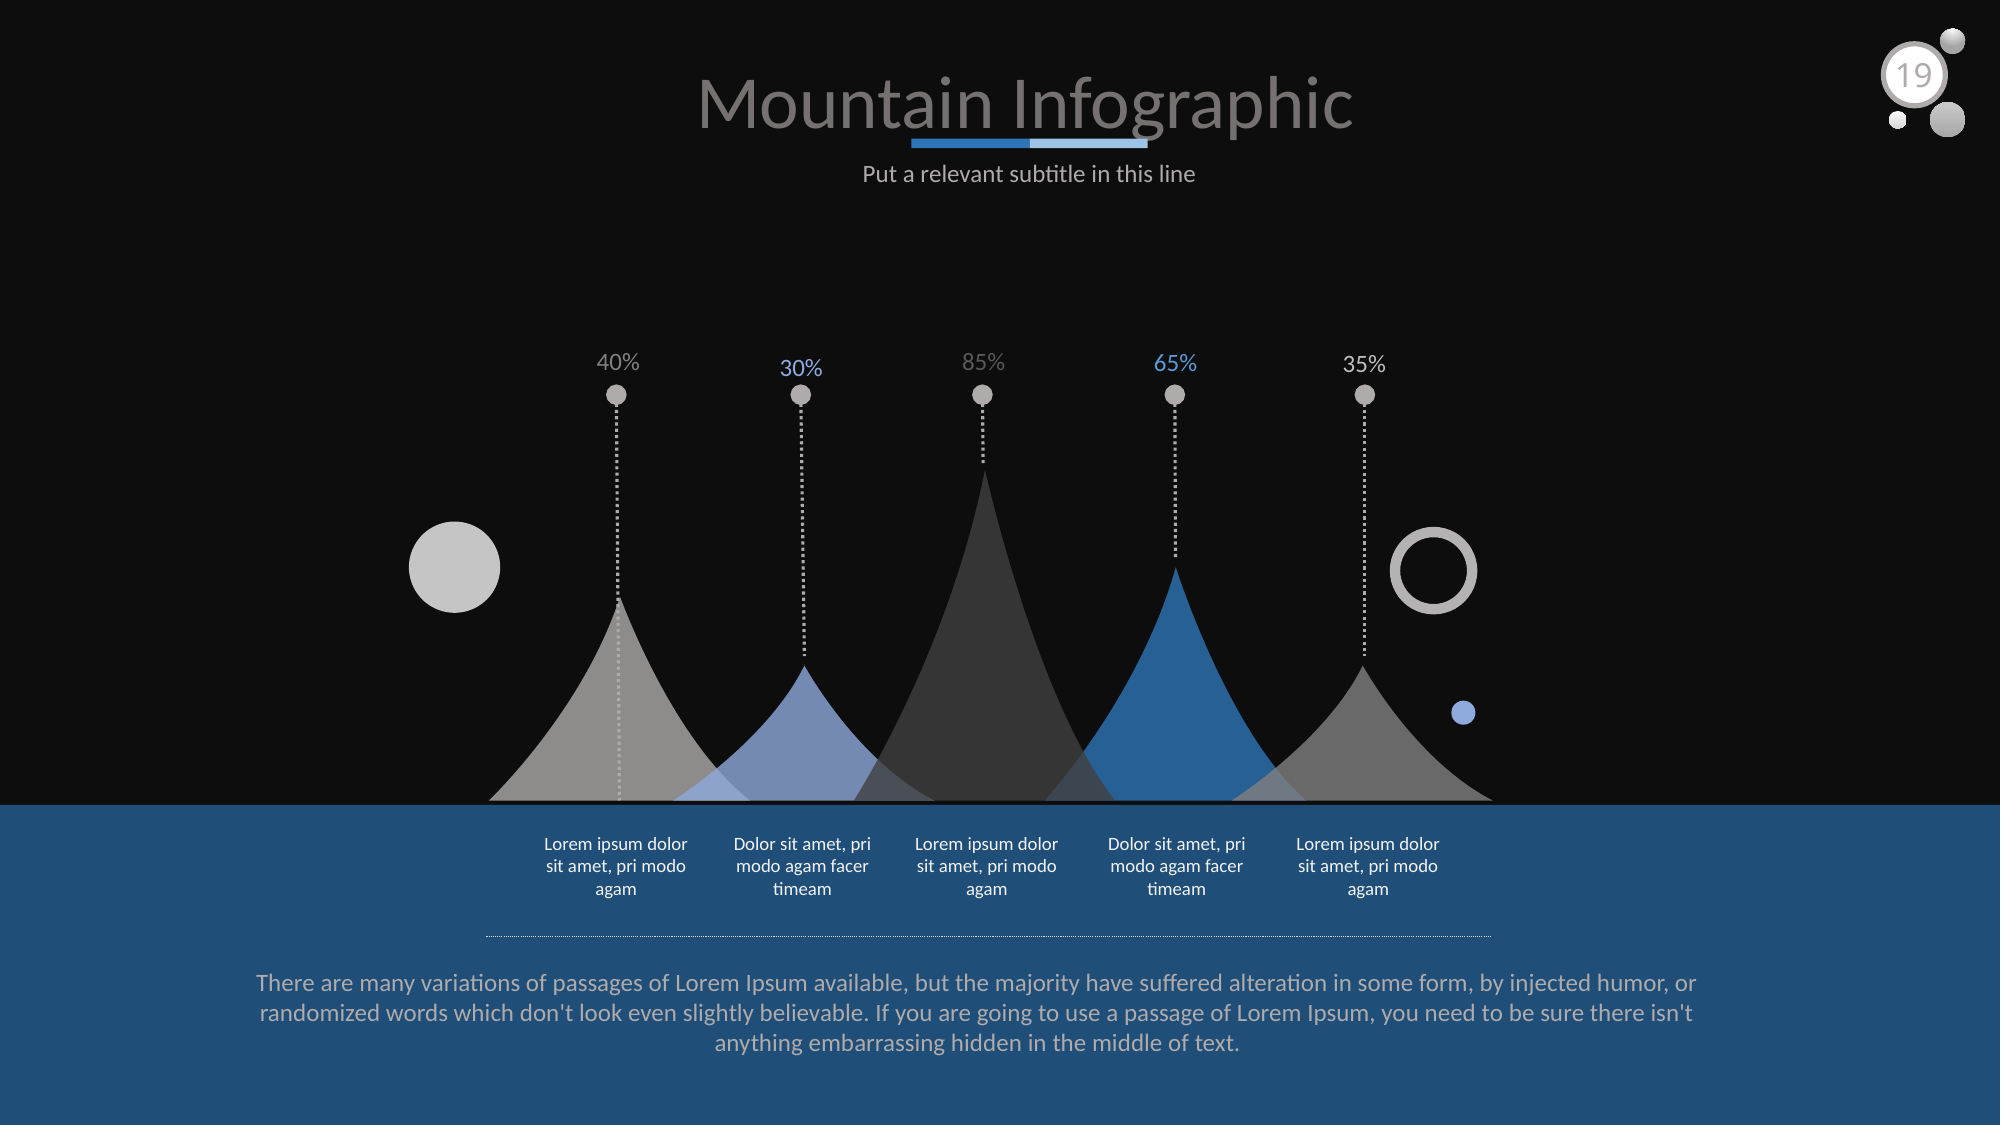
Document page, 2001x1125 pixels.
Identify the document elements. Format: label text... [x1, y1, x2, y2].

text_box Put a relevant subtitle in this line [792, 142, 1267, 202]
text_box Mountain Infographic [597, 1, 1454, 152]
text_box [0, 0, 2000, 804]
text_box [1116, 342, 1306, 801]
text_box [544, 819, 1440, 912]
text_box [1231, 343, 1493, 801]
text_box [911, 138, 1148, 149]
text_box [853, 341, 1116, 801]
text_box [408, 521, 488, 725]
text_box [488, 341, 751, 801]
text_box There are many variations of passages of Lorem Ipsum available, but the majority have suffered alteration in some form, by injected humor, or randomized words which don't look even slightly believable. If you are going to use a passage of Lorem Ipsum, you need to be sure there isn't anything embarrassing hidden in the middle of text. [198, 959, 1767, 1063]
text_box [673, 347, 853, 801]
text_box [1876, 28, 1966, 138]
text_box [0, 804, 2000, 1125]
